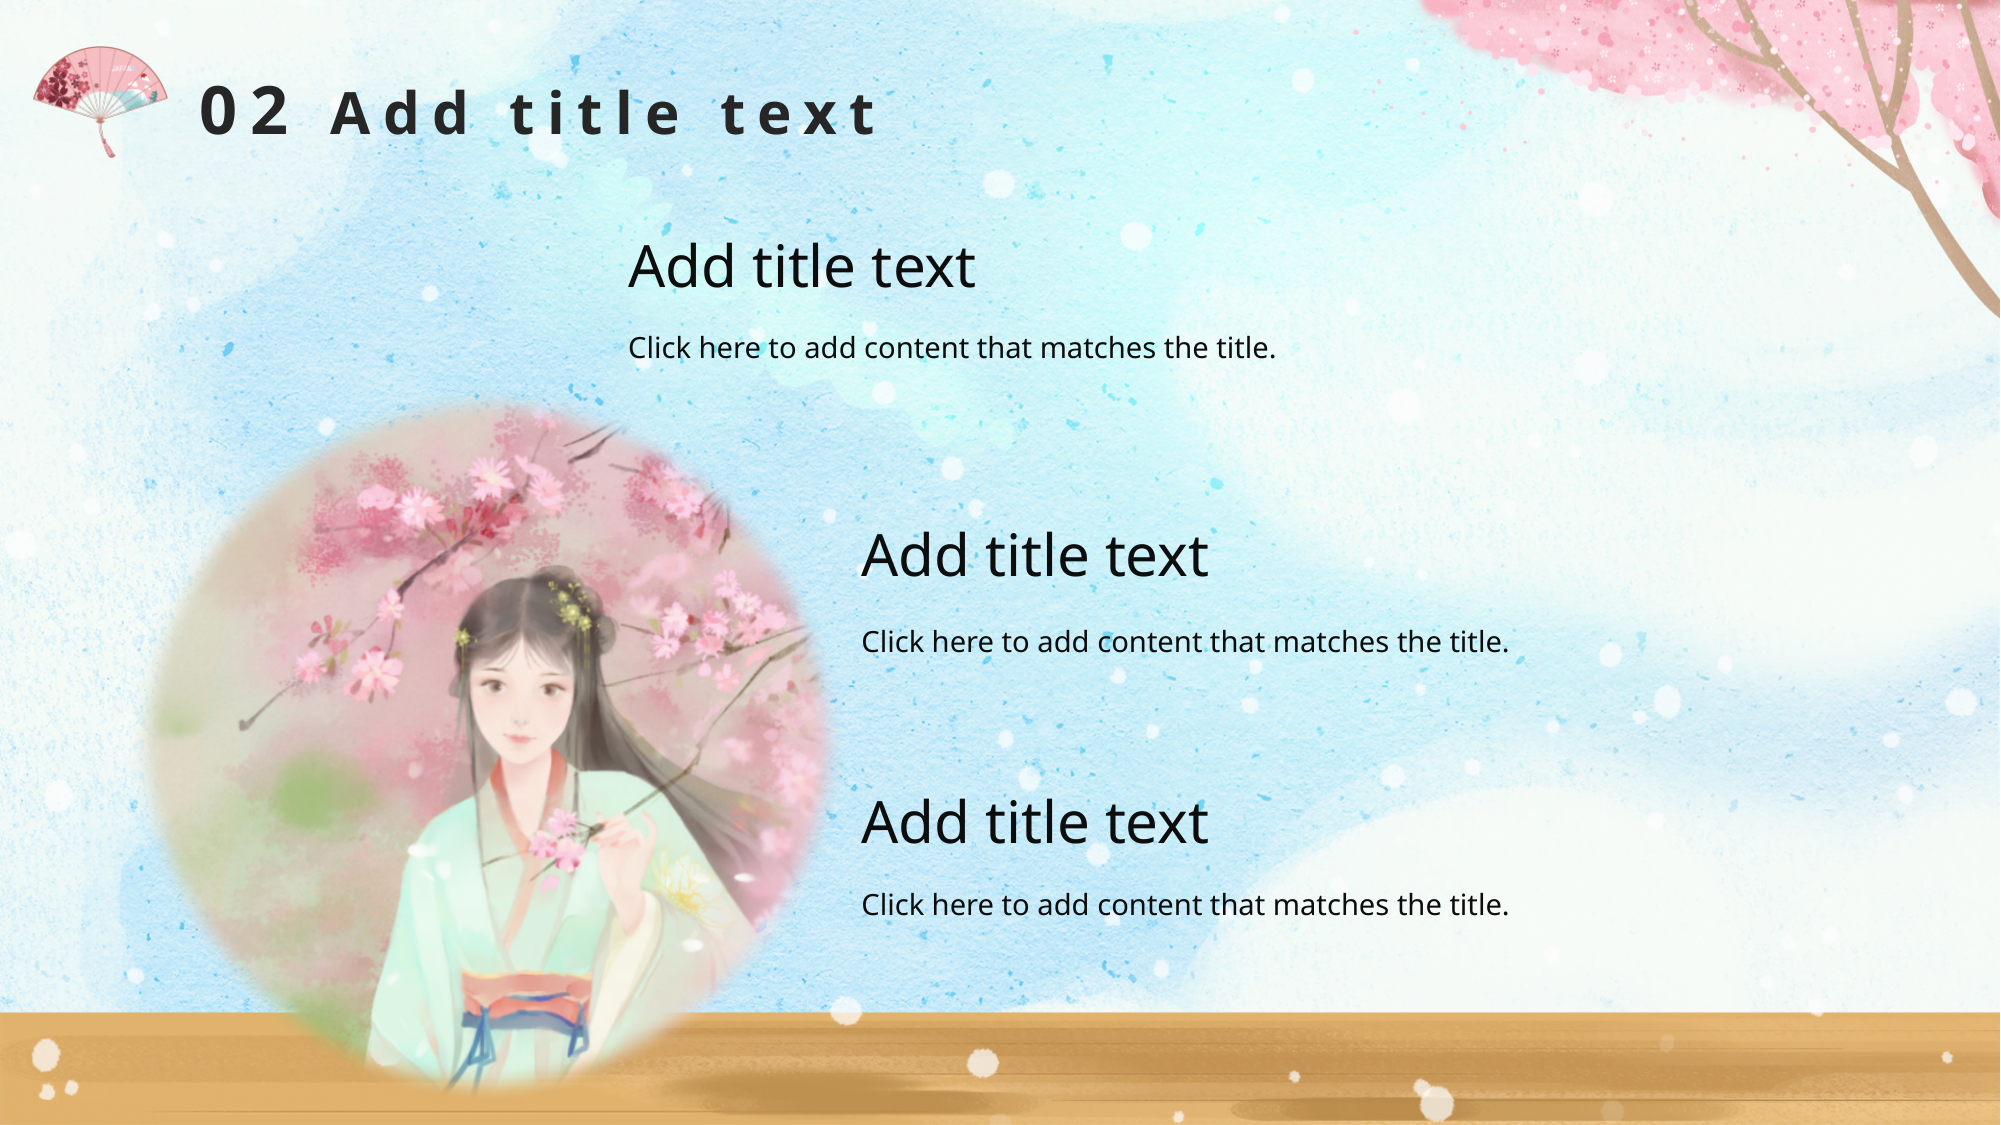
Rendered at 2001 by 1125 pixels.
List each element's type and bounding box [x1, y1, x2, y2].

picture [0, 0, 2000, 1125]
text_box [613, 221, 1380, 367]
text_box [847, 777, 1613, 924]
text_box [847, 510, 1613, 661]
